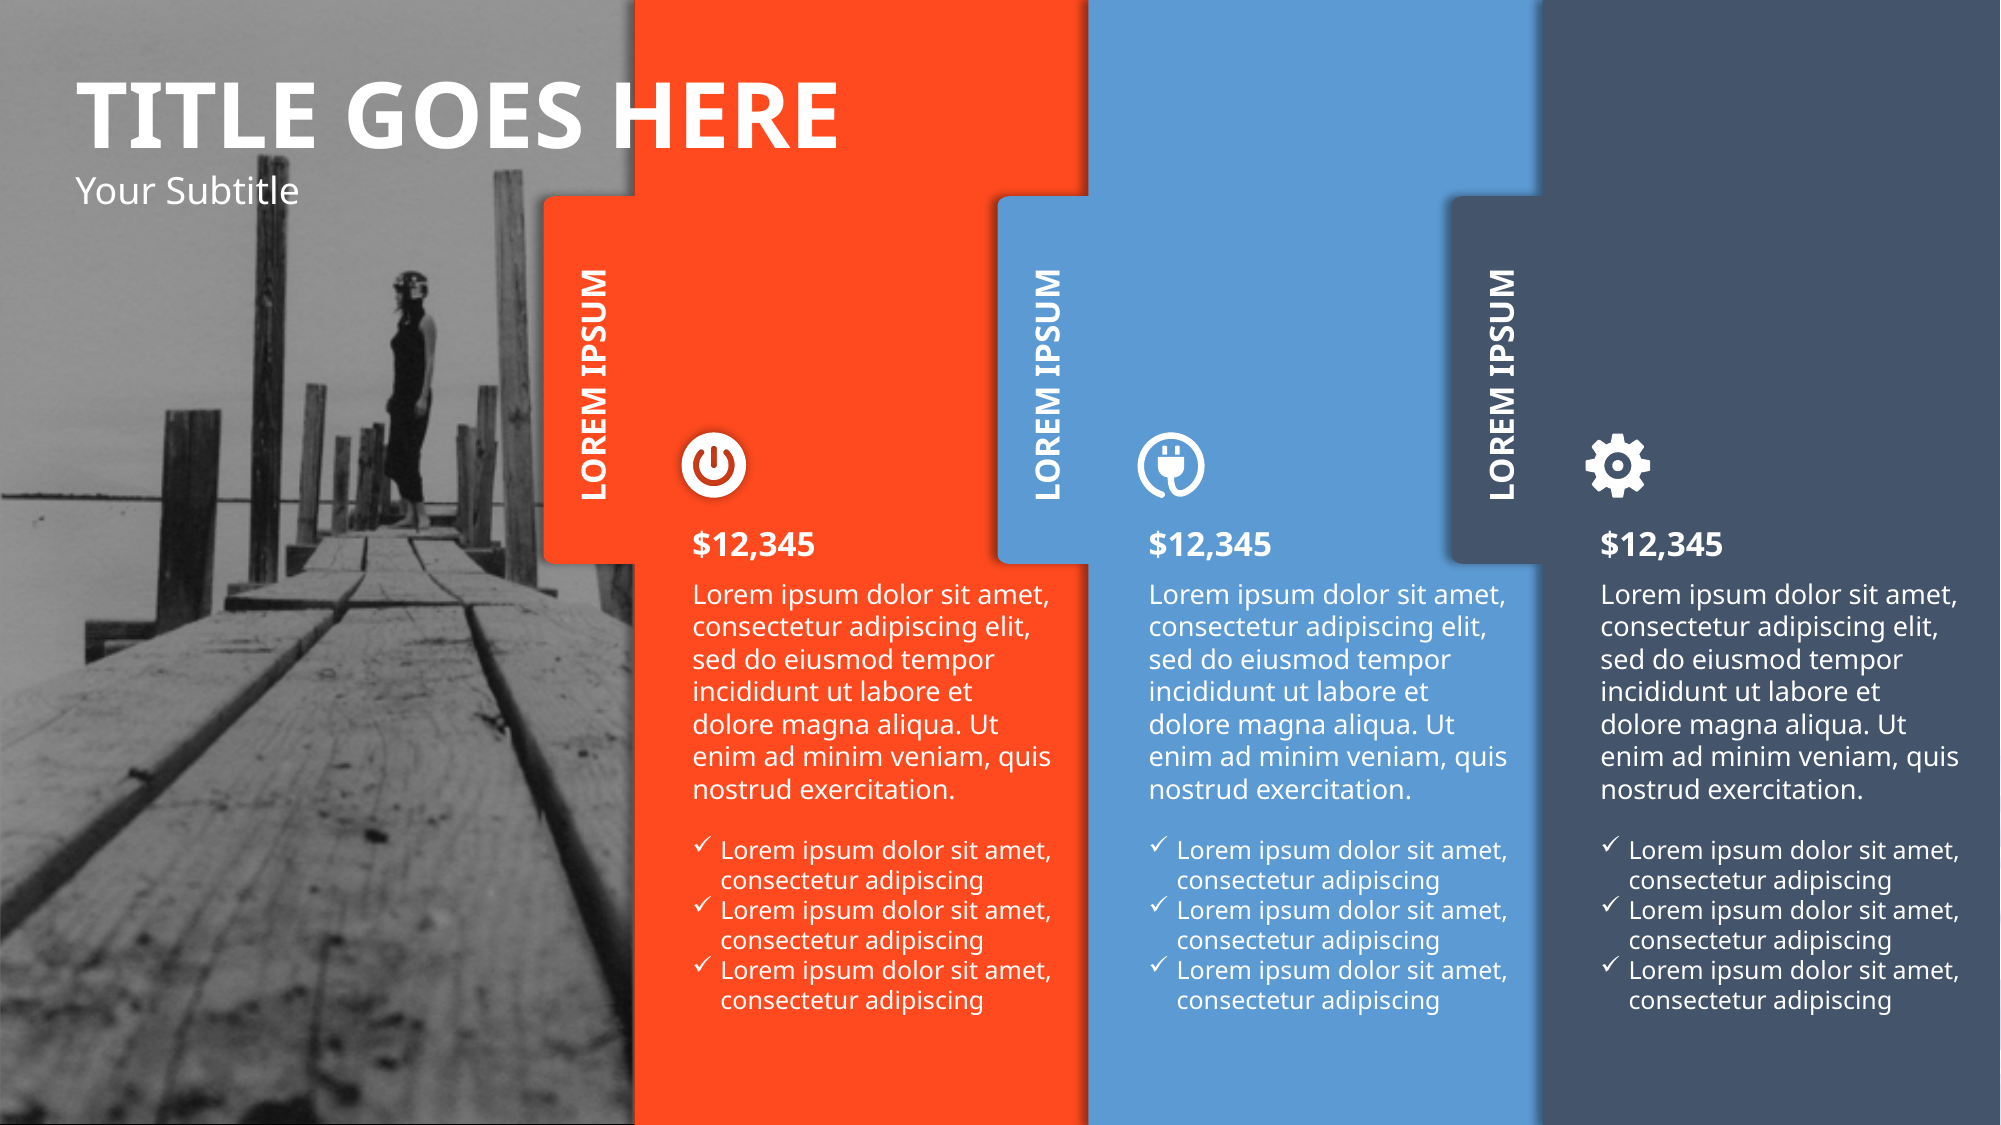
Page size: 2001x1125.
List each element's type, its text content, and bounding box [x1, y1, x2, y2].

text_box [0, 0, 543, 1125]
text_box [997, 0, 1451, 1125]
text_box TITLE GOES HERE Your Subtitle [60, 49, 543, 220]
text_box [543, 0, 997, 1125]
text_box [1451, 0, 2000, 1125]
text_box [1137, 432, 1205, 498]
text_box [1585, 433, 1651, 498]
